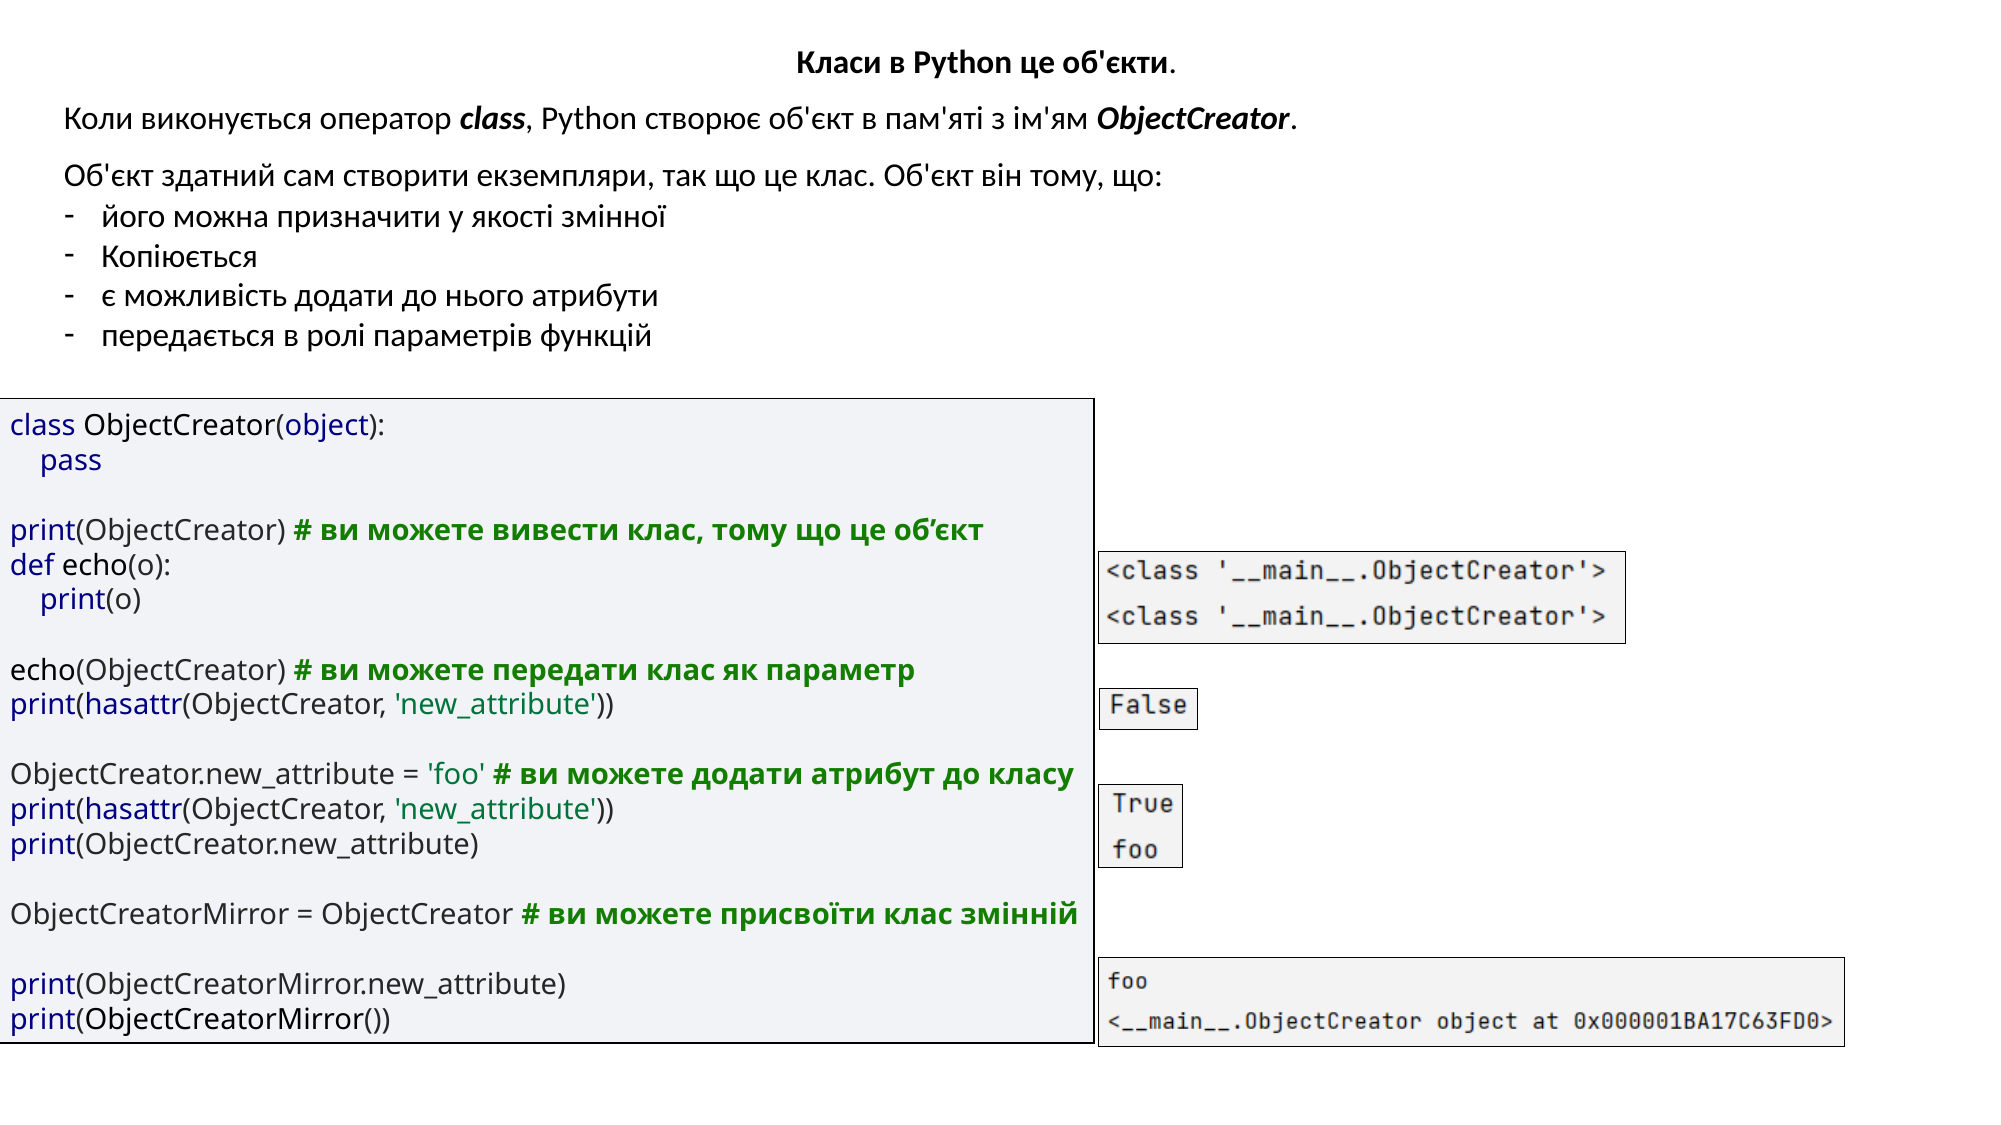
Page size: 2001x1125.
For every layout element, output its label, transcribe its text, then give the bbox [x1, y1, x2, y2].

picture [1098, 957, 1845, 1047]
picture [1098, 551, 1626, 644]
list Класи в Python це об'єкти. Коли виконується оператор class, Python створює об'єкт в пам'яті з ім'ям ObjectCreator. Об'єкт здатний сам створити екземпляри, так що це клас. Об'єкт він тому, що: його можна призначити у якості змінної Копіюється є можливість додати до нього атрибути передається в ролі параметрів функцій [49, 37, 1933, 1076]
picture [1098, 784, 1184, 868]
picture [1099, 688, 1198, 730]
text_box class ObjectCreator(object): pass print(ObjectCreator) # ви можете вивести клас, тому що це об’єкт def echo(o): print(o) echo(ObjectCreator) # ви можете передати клас як параметр print(hasattr(ObjectCreator, 'new_attribute')) ObjectCreator.new_attribute = 'foo' # ви можете додати атрибут до класу print(hasattr(ObjectCreator, 'new_attribute')) print(ObjectCreator.new_attribute) ObjectCreatorMirror = ObjectCreator # ви можете присвоїти клас змінній print(ObjectCreatorMirror.new_attribute) print(ObjectCreatorMirror()) [0, 398, 1095, 1043]
